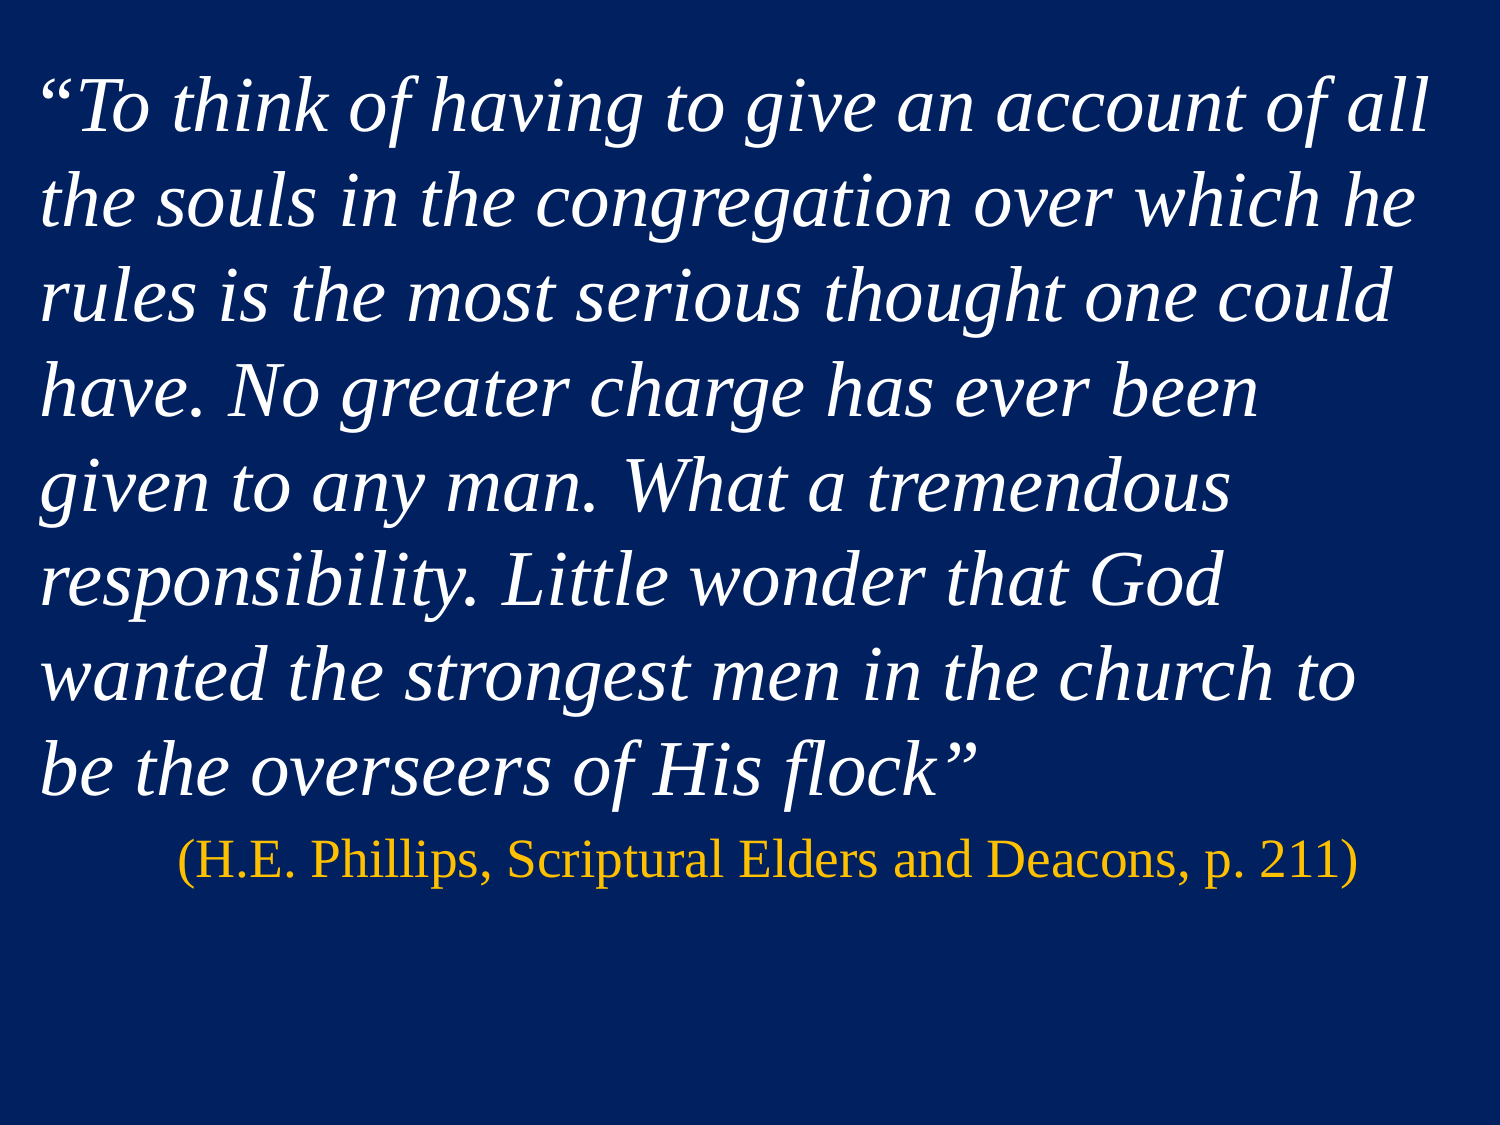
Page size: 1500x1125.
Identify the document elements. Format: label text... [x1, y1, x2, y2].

list “To think of having to give an account of all the souls in the congregation over which he rules is the most serious thought one could have. No greater charge has ever been given to any man. What a tremendous responsibility. Little wonder that God wanted the strongest men in the church to be the overseers of His flock” (H.E. Phillips, Scriptural Elders and Deacons, p. 211) [24, 45, 1463, 988]
